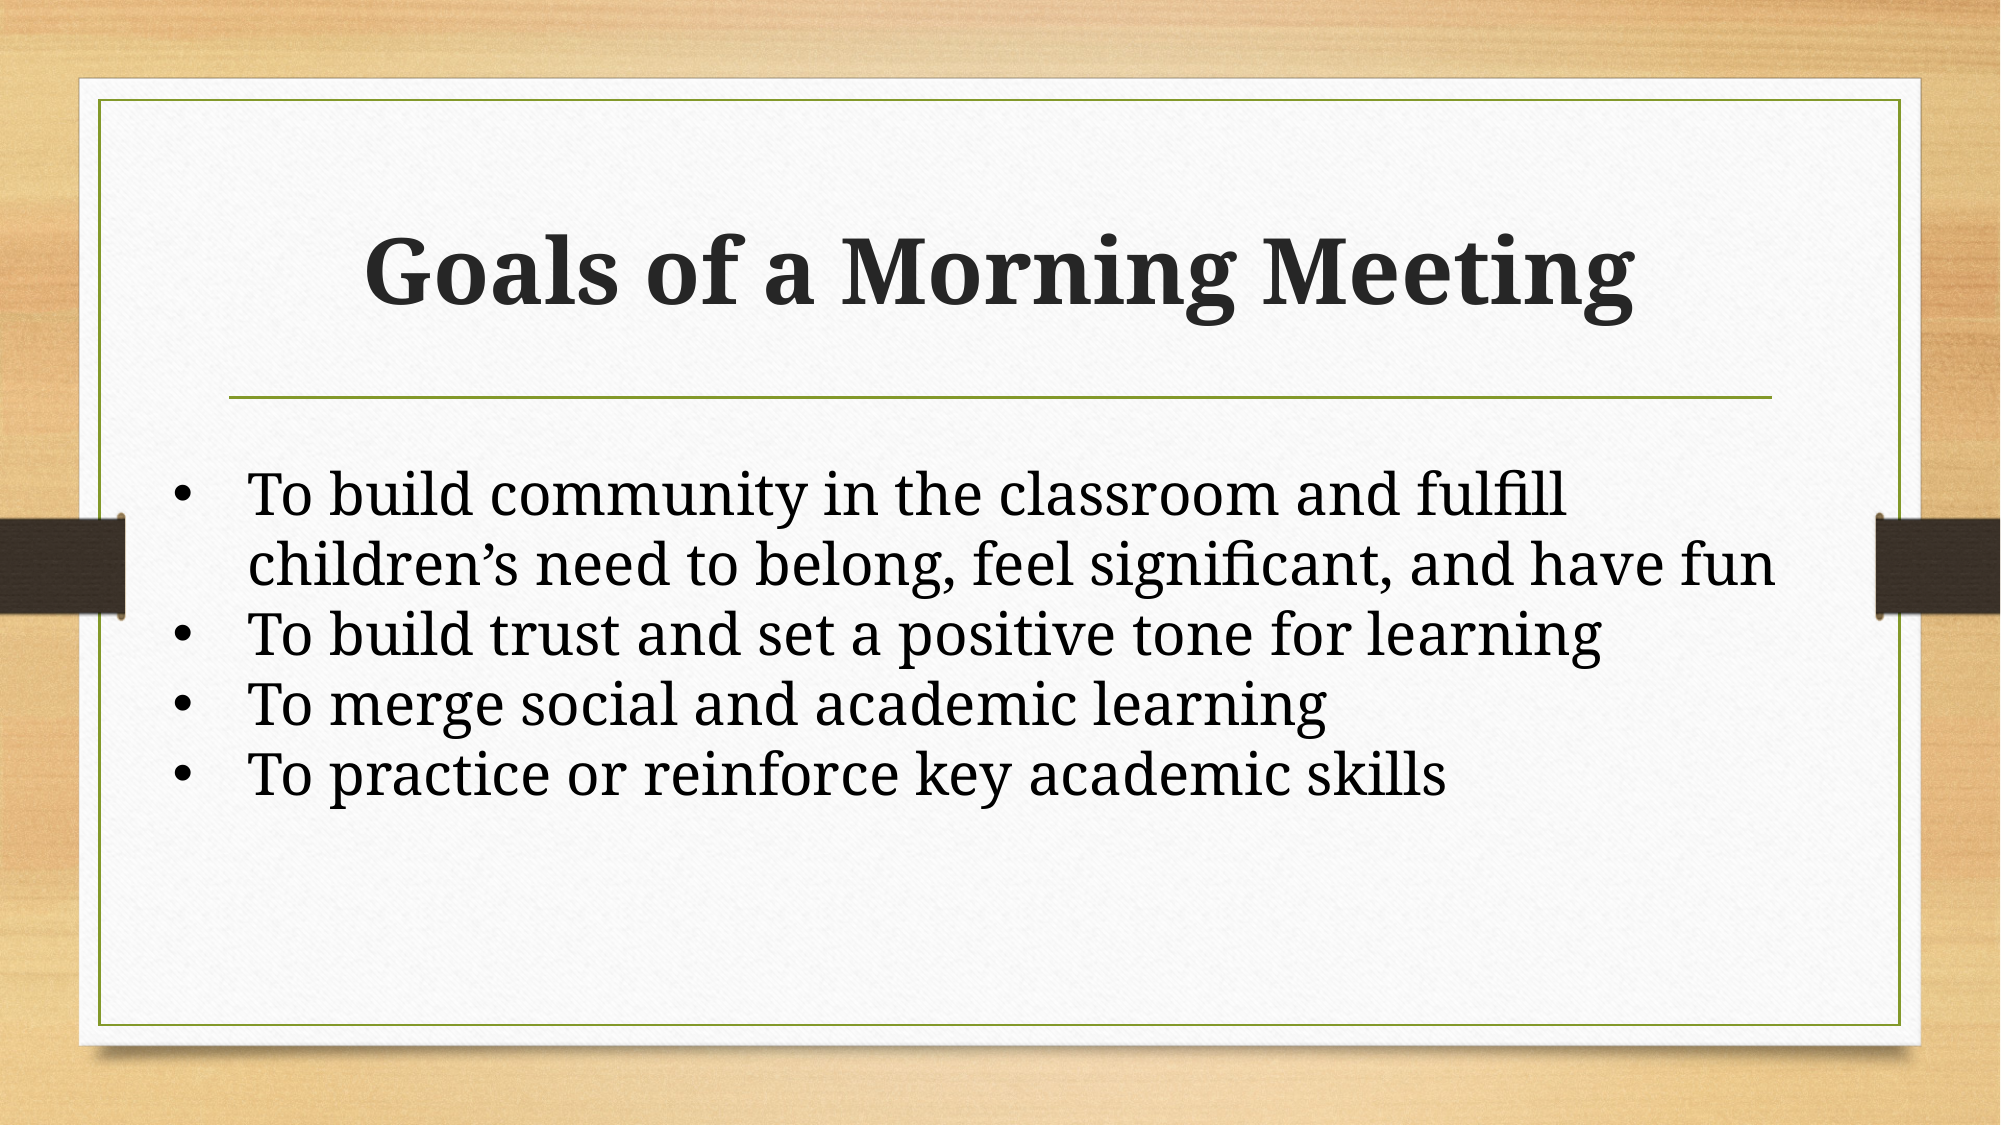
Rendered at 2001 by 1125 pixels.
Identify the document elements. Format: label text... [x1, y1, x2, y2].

title Goals of a Morning Meeting [212, 161, 1788, 375]
text_box To build community in the classroom and fulfill children’s need to belong, feel significant, and have fun To build trust and set a positive tone for learning To merge social and academic learning To practice or reinforce key academic skills [157, 450, 1842, 815]
picture [0, 0, 2001, 1125]
